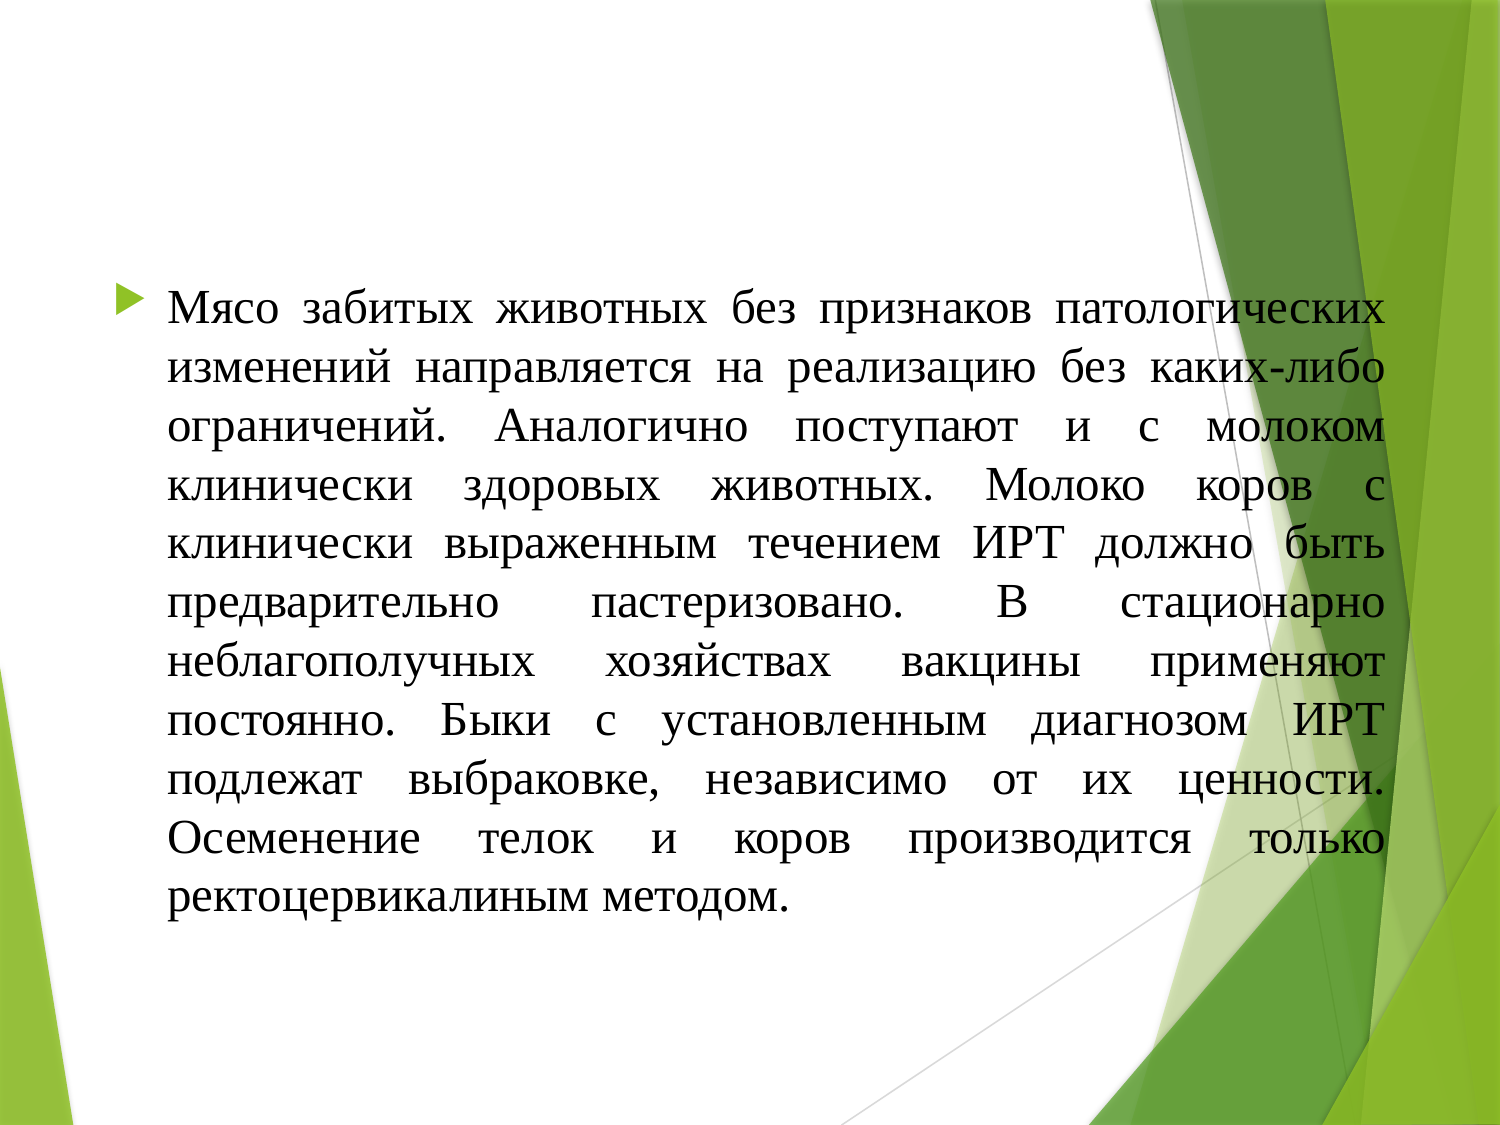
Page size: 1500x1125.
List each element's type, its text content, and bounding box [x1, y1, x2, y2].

list Мясо забитых животных без признаков патологических изменений направляется на реализацию без каких-либо ограничений. Аналогично поступают и с молоком клинически здоровых животных. Молоко коров с клинически выраженным течением ИРТ должно быть предварительно пастеризовано. В стационарно неблагополучных хозяйствах вакцины применяют постоянно. Быки с установленным диагнозом ИРТ подлежат выбраковке, независимо от их ценности. Осеменение телок и коров производится только ректоцервикалиным методом. [97, 267, 1403, 935]
